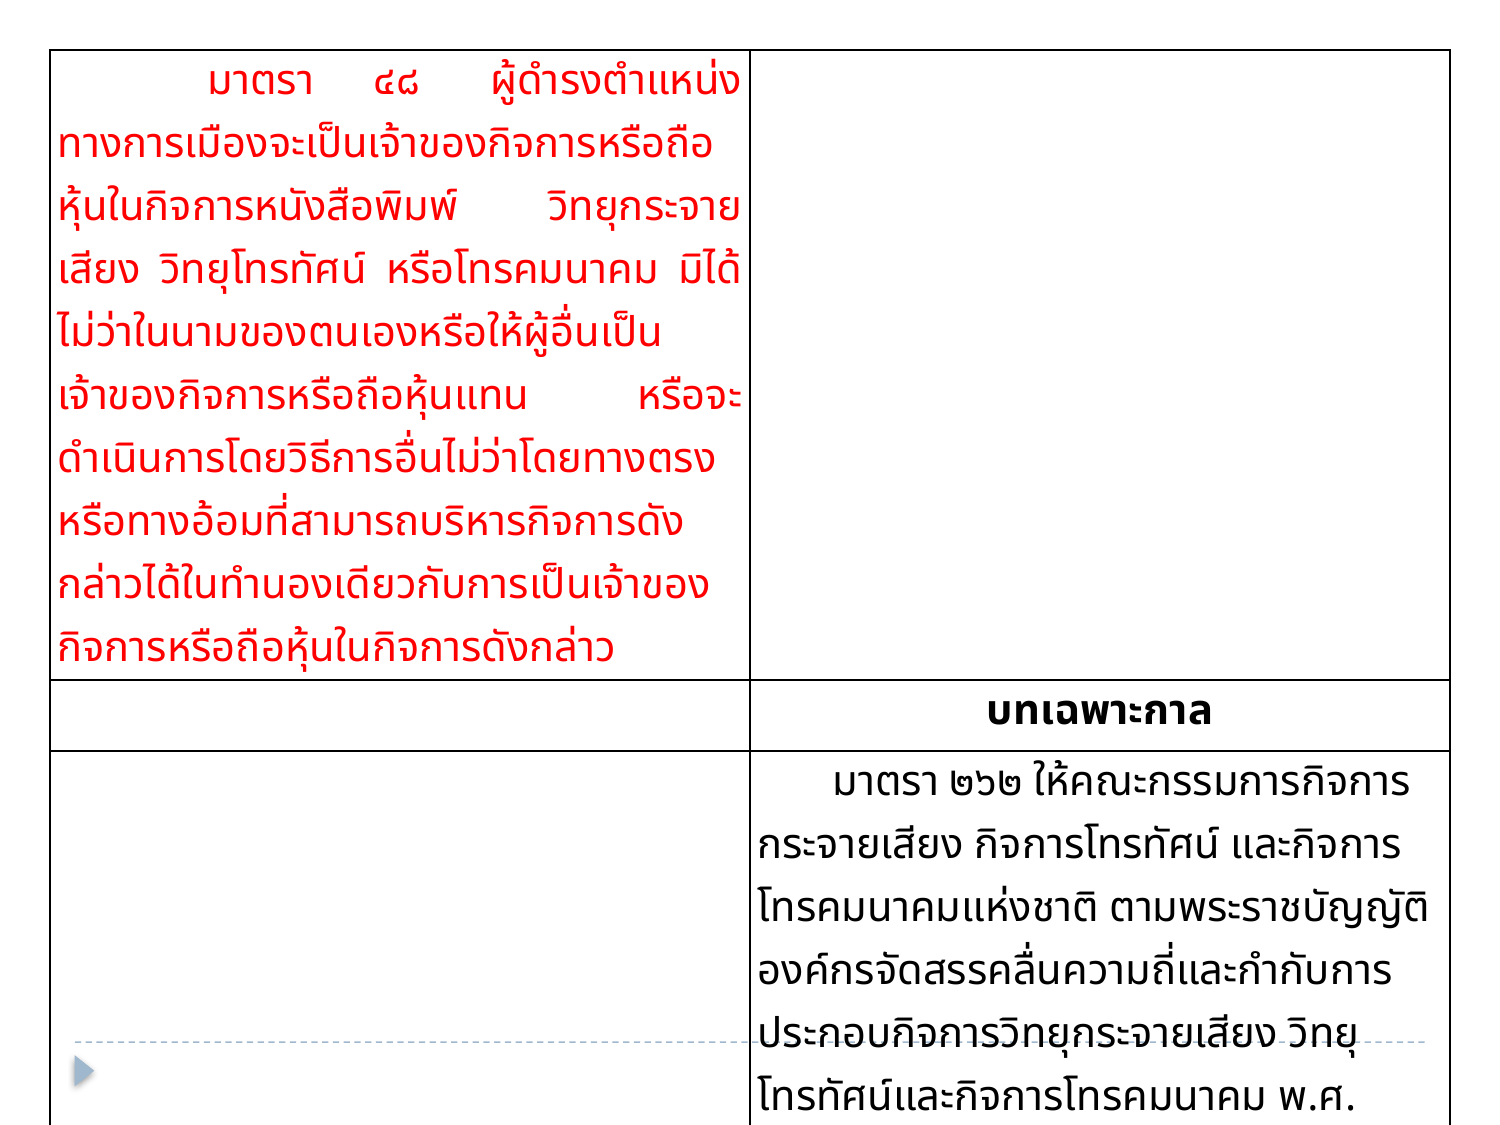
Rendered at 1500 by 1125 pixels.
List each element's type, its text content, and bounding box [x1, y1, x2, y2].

table_cell มาตรา ๒๖๒ ให้คณะกรรมการกิจการกระจายเสียง กิจการโทรทัศน์ และกิจการโทรคมนาคมแห่งชาติ ตามพระราชบัญญัติองค์กรจัดสรรคลื่นความถี่และกำกับการประกอบกิจการวิทยุกระจายเสียง วิทยุโทรทัศน์และกิจการโทรคมนาคม พ.ศ. ๒๕๕๓ เป็นองค์กรตามมาตรา ๕๖ และให้คณะรัฐมนตรีดำเนินการแก้ไขเพิ่มเติมพระราชบัญญัติดังกล่าวให้เป็นไปตามบทบัญญัติแห่งรัฐธรรมนูญนี้ และเสนอต่อสภานิติบัญญัติแห่งชาติเพื่อพิจารณาภายในหนึ่งร้อยแปดสิบวันนับแต่วันประกาศใช้รัฐธรรมนูญนี้ [751, 752, 1449, 1125]
table_header [751, 51, 1449, 679]
table_cell บทเฉพาะกาล [751, 681, 1449, 750]
table_cell [51, 752, 749, 1125]
table_header มาตรา ๔๘ ผู้ดำรงตำแหน่งทางการเมืองจะเป็นเจ้าของกิจการหรือถือหุ้นในกิจการหนังสือพิมพ์ วิทยุกระจายเสียง วิทยุโทรทัศน์ หรือโทรคมนาคม มิได้ ไม่ว่าในนามของตนเองหรือให้ผู้อื่นเป็นเจ้าของกิจการหรือถือหุ้นแทน หรือจะดำเนินการโดยวิธีการอื่นไม่ว่าโดยทางตรงหรือทางอ้อมที่สามารถบริหารกิจการดังกล่าวได้ในทำนองเดียวกับการเป็นเจ้าของกิจการหรือถือหุ้นในกิจการดังกล่าว [51, 51, 749, 679]
table_cell [51, 681, 749, 750]
